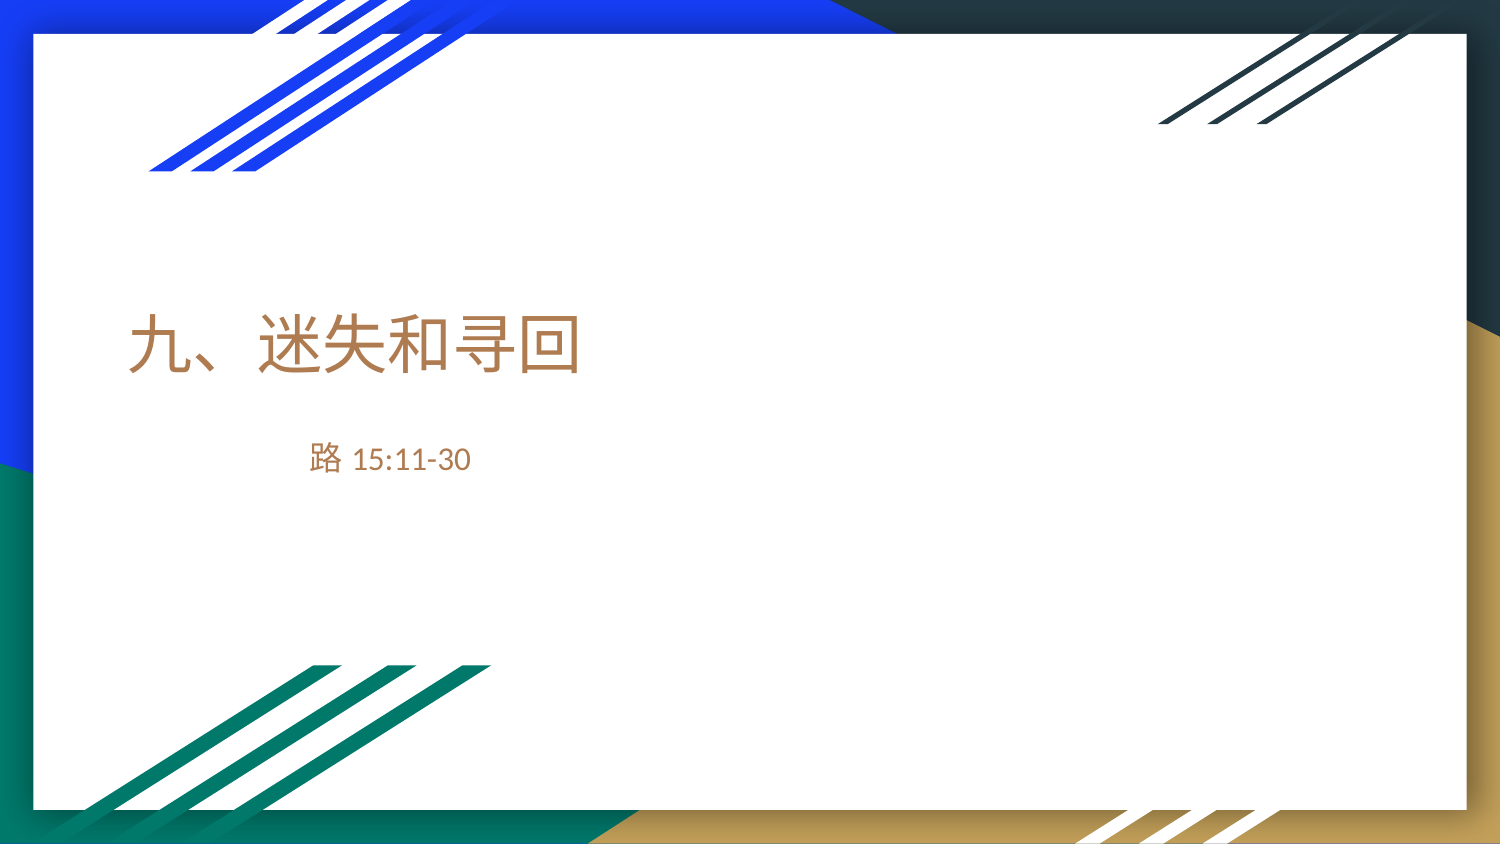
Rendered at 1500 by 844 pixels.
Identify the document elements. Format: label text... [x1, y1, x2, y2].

title 九、迷失和寻回 [91, 262, 620, 422]
subtitle 路15:11-30 [161, 421, 620, 508]
